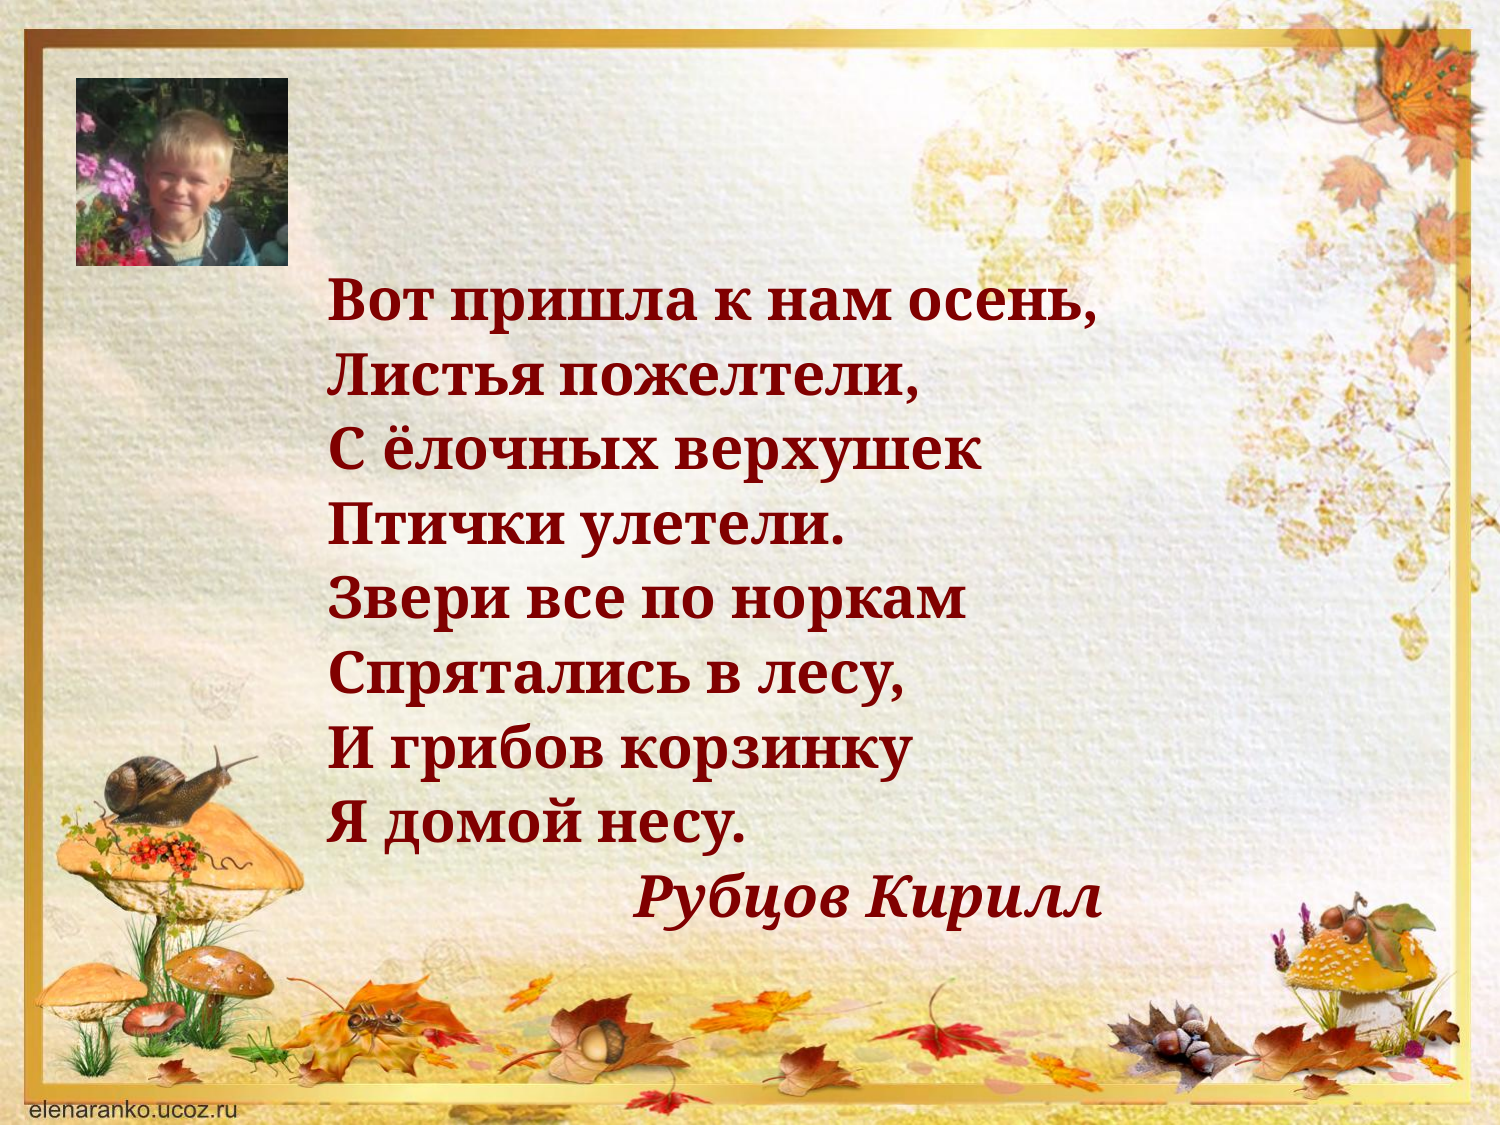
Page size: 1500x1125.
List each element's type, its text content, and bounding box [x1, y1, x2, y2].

list Вот пришла к нам осень, Листья пожелтели, С ёлочных верхушек Птички улетели. Звери все по норкам Спрятались в лесу, И грибов корзинку Я домой несу. Рубцов Кирилл [312, 262, 1426, 1006]
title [76, 77, 289, 266]
picture [0, 0, 1500, 1125]
